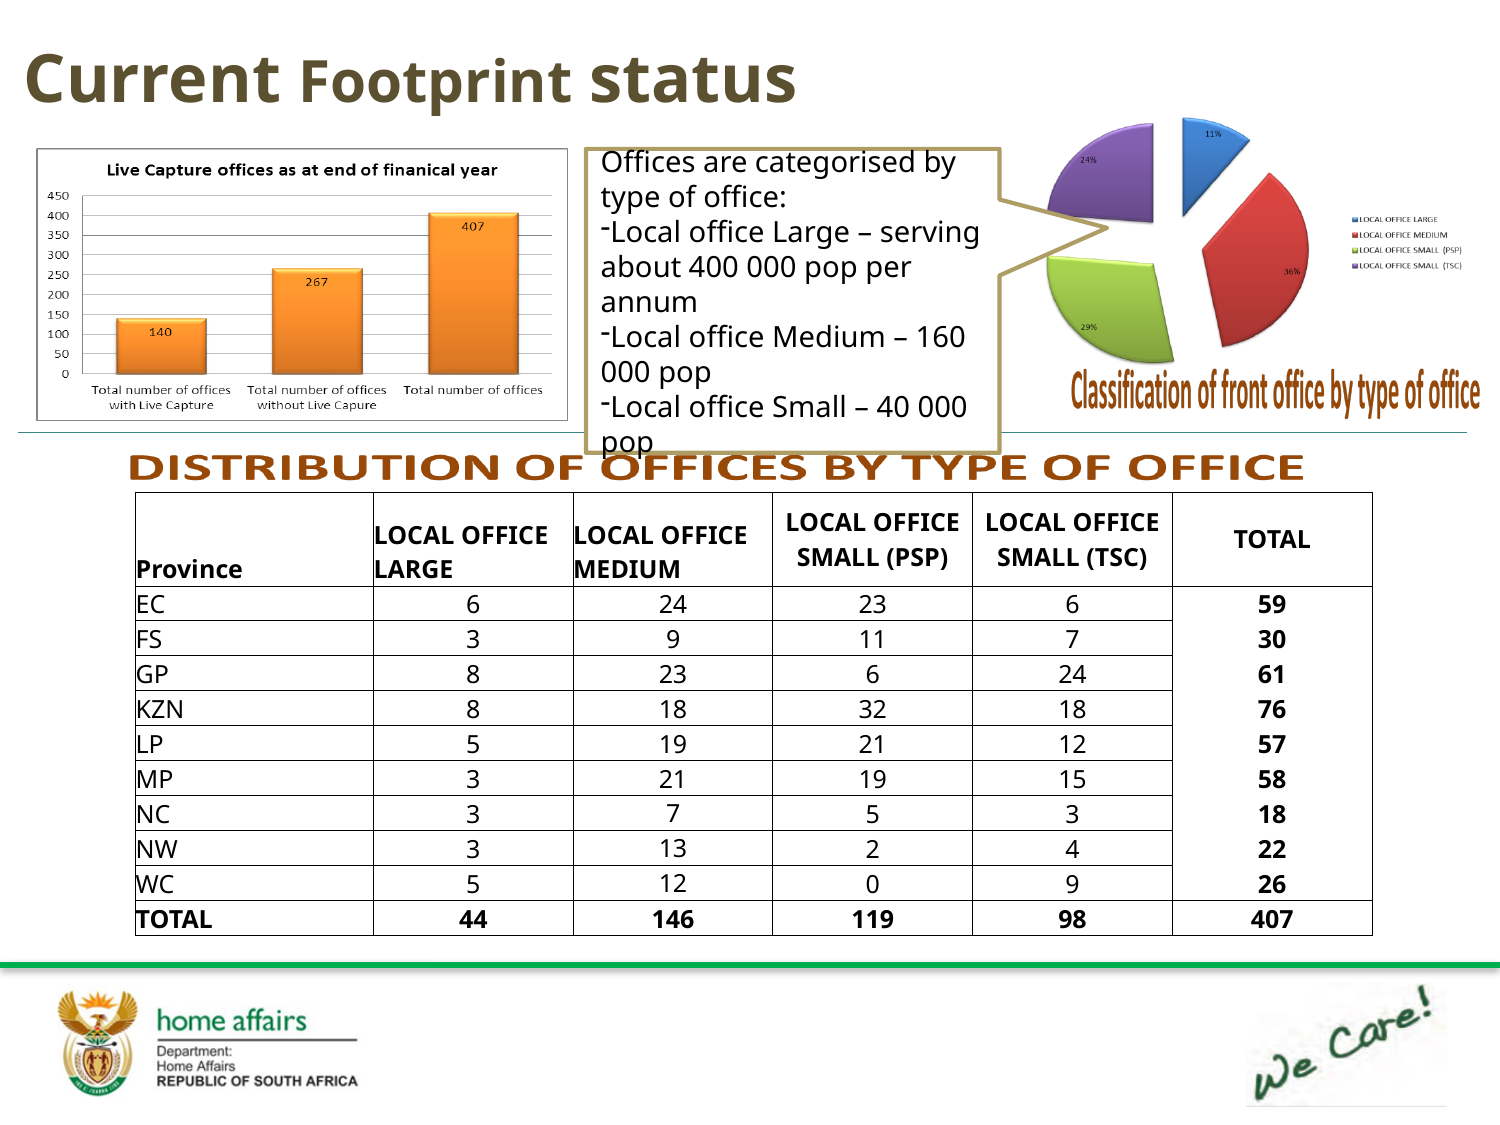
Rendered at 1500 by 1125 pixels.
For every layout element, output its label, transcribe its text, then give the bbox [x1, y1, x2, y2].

picture [88, 87, 1500, 521]
table_cell 24 [973, 656, 1172, 690]
table_cell 57 [1173, 726, 1372, 761]
table_cell LP [136, 726, 373, 760]
table_cell 18 [1173, 796, 1372, 831]
table_cell 6 [374, 587, 573, 620]
table_cell NW [136, 831, 373, 865]
table_cell 3 [374, 761, 573, 795]
table_cell 59 [1173, 587, 1372, 621]
table_cell 26 [1173, 866, 1372, 900]
table_cell 7 [973, 621, 1172, 655]
table_cell 98 [973, 901, 1172, 935]
table_cell 12 [574, 866, 772, 900]
table_cell 44 [374, 901, 573, 935]
table_cell 119 [773, 901, 972, 935]
table_cell 8 [374, 691, 573, 725]
picture [35, 148, 568, 421]
table_cell 61 [1173, 656, 1372, 691]
table_header LOCAL OFFICE MEDIUM [574, 530, 772, 586]
table_cell 6 [773, 656, 972, 690]
table_cell 30 [1173, 621, 1372, 656]
table_cell 3 [374, 831, 573, 865]
table_cell KZN [136, 691, 373, 725]
table_cell 15 [973, 761, 1172, 795]
table_cell 19 [773, 761, 972, 795]
table_cell FS [136, 621, 373, 655]
text_box Offices are categorised by type of office: Local office Large – serving about 400 000 pop per annum Local office Medium – 160 000 pop Local office Small – 40 000 pop [583, 146, 1002, 429]
table_cell 3 [374, 796, 573, 830]
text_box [0, 956, 1500, 1124]
table_cell 32 [773, 691, 972, 725]
table_cell 58 [1173, 761, 1372, 796]
table_cell 23 [773, 587, 972, 620]
table_cell 5 [773, 796, 972, 830]
table_cell 22 [1173, 831, 1372, 866]
table_cell GP [136, 656, 373, 690]
table_cell 21 [574, 761, 772, 795]
table_cell 2 [773, 831, 972, 865]
table_cell 0 [773, 866, 972, 900]
table_cell 5 [374, 726, 573, 760]
table_cell 4 [973, 831, 1172, 865]
table_cell 146 [574, 901, 772, 935]
table_header TOTAL [1173, 529, 1372, 586]
table_cell 3 [973, 796, 1172, 830]
table_cell 5 [374, 866, 573, 900]
table_cell 7 [574, 796, 772, 830]
table_header LOCAL OFFICE SMALL (PSP) [773, 530, 972, 586]
table_header LOCAL OFFICE SMALL (TSC) [973, 530, 1172, 586]
table_cell 13 [574, 831, 772, 865]
table_cell 11 [773, 621, 972, 655]
table_cell 6 [973, 587, 1172, 620]
table_cell 9 [973, 866, 1172, 900]
table_cell MP [136, 761, 373, 795]
table_cell 76 [1173, 691, 1372, 726]
table_cell 18 [973, 691, 1172, 725]
table_cell NC [136, 796, 373, 830]
table_cell TOTAL [136, 901, 373, 935]
table_cell 19 [574, 726, 772, 760]
table_header Province [136, 530, 373, 586]
table_cell 9 [574, 621, 772, 655]
table_cell 8 [374, 656, 573, 690]
table_cell 407 [1173, 901, 1372, 935]
table_cell 12 [973, 726, 1172, 760]
table_cell 23 [574, 656, 772, 690]
table_cell 18 [574, 691, 772, 725]
table_cell 21 [773, 726, 972, 760]
table_header LOCAL OFFICE LARGE [374, 530, 573, 586]
table_cell EC [136, 587, 373, 620]
table_cell WC [136, 866, 373, 900]
table_cell 24 [574, 587, 772, 620]
table_cell 3 [374, 621, 573, 655]
title Current Footprint status [23, 48, 1477, 117]
